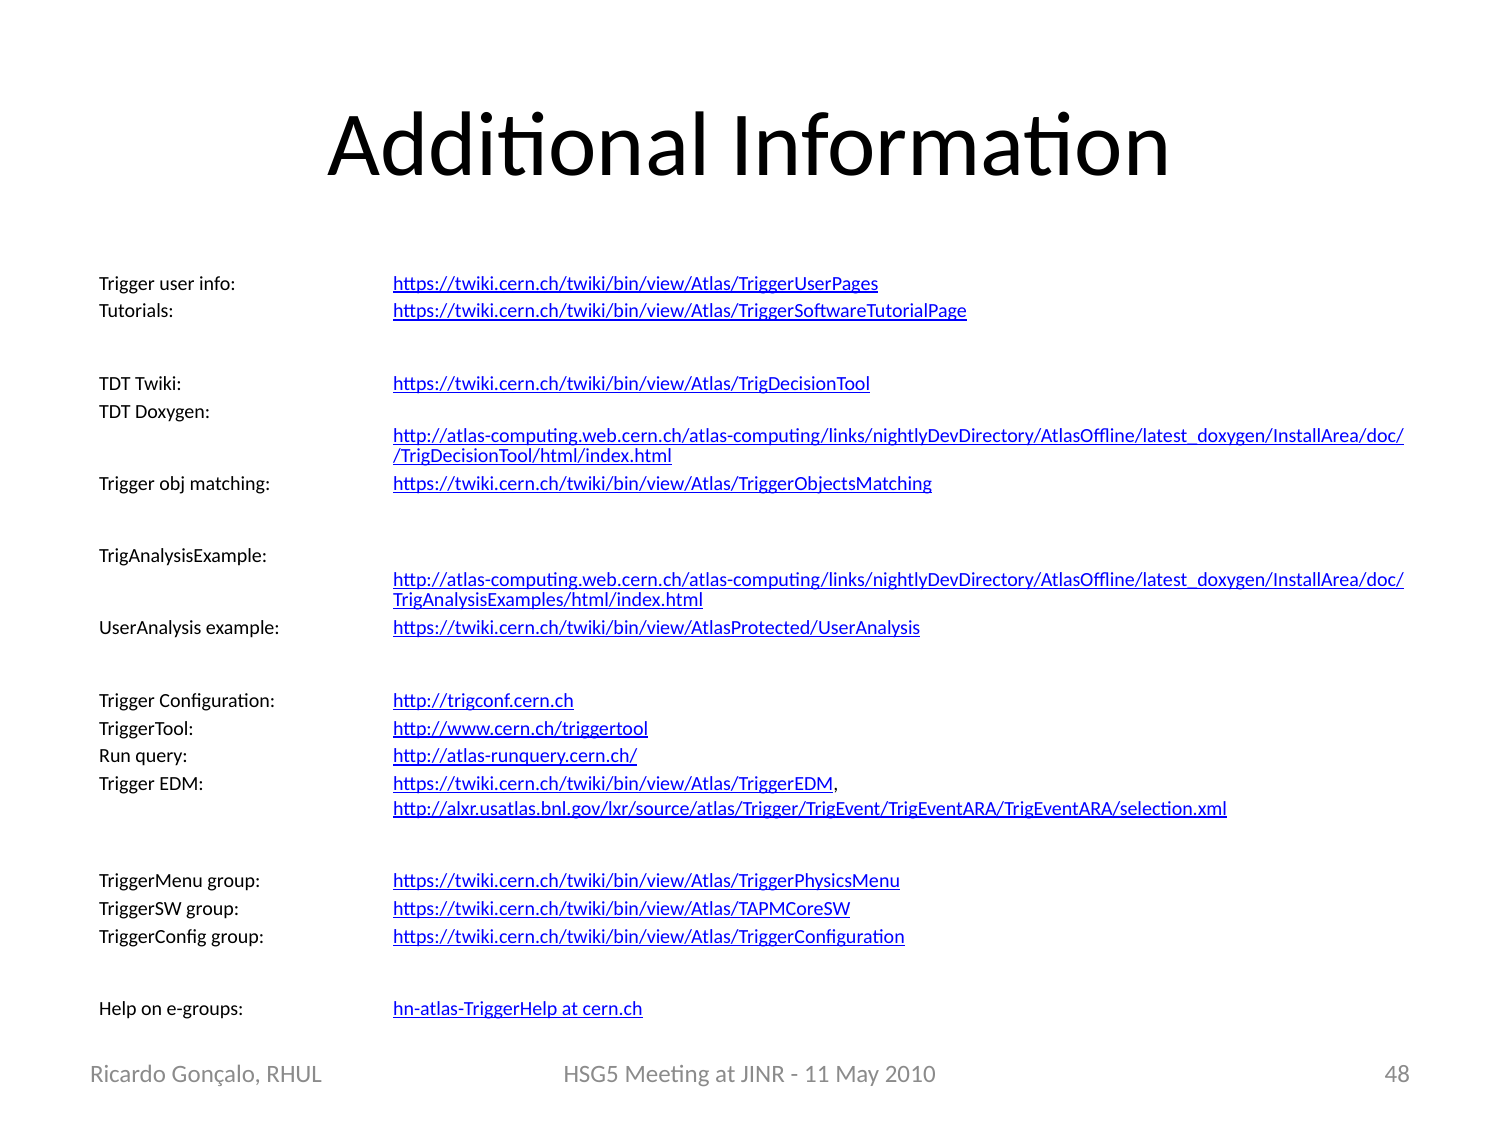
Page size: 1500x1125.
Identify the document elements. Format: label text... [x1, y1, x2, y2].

slide_number Ricardo Gonçalo, RHUL [75, 1042, 425, 1103]
footer HSG5 Meeting at JINR - 11 May 2010 [512, 1042, 988, 1103]
list Trigger user info: https://twiki.cern.ch/twiki/bin/view/Atlas/TriggerUserPages Tutorials: https://twiki.cern.ch/twiki/bin/view/Atlas/TriggerSoftwareTutorialPage TDT Twiki: https://twiki.cern.ch/twiki/bin/view/Atlas/TrigDecisionTool TDT Doxygen: http://atlas-computing.web.cern.ch/atlas-computing/links/nightlyDevDirectory/AtlasOffline/latest_doxygen/InstallArea/doc//TrigDecisionTool/html/index.html Trigger obj matching: https://twiki.cern.ch/twiki/bin/view/Atlas/TriggerObjectsMatching TrigAnalysisExample: http://atlas-computing.web.cern.ch/atlas-computing/links/nightlyDevDirectory/AtlasOffline/latest_doxygen/InstallArea/doc/TrigAnalysisExamples/html/index.html UserAnalysis example: https://twiki.cern.ch/twiki/bin/view/AtlasProtected/UserAnalysis Trigger Configuration: http://trigconf.cern.ch TriggerTool: http://www.cern.ch/triggertool Run query: http://atlas-runquery.cern.ch/ Trigger EDM: https://twiki.cern.ch/twiki/bin/view/Atlas/TriggerEDM, http://alxr.usatlas.bnl.gov/lxr/source/atlas/Trigger/TrigEvent/TrigEventARA/TrigEventARA/selection.xml TriggerMenu group: https://twiki.cern.ch/twiki/bin/view/Atlas/TriggerPhysicsMenu TriggerSW group: https://twiki.cern.ch/twiki/bin/view/Atlas/TAPMCoreSW TriggerConfig group: https://twiki.cern.ch/twiki/bin/view/Atlas/TriggerConfiguration Help on e-groups: hn-atlas-TriggerHelp at cern.ch [75, 262, 1425, 1005]
title Additional Information [75, 45, 1425, 233]
slide_number 48 [1074, 1042, 1425, 1103]
